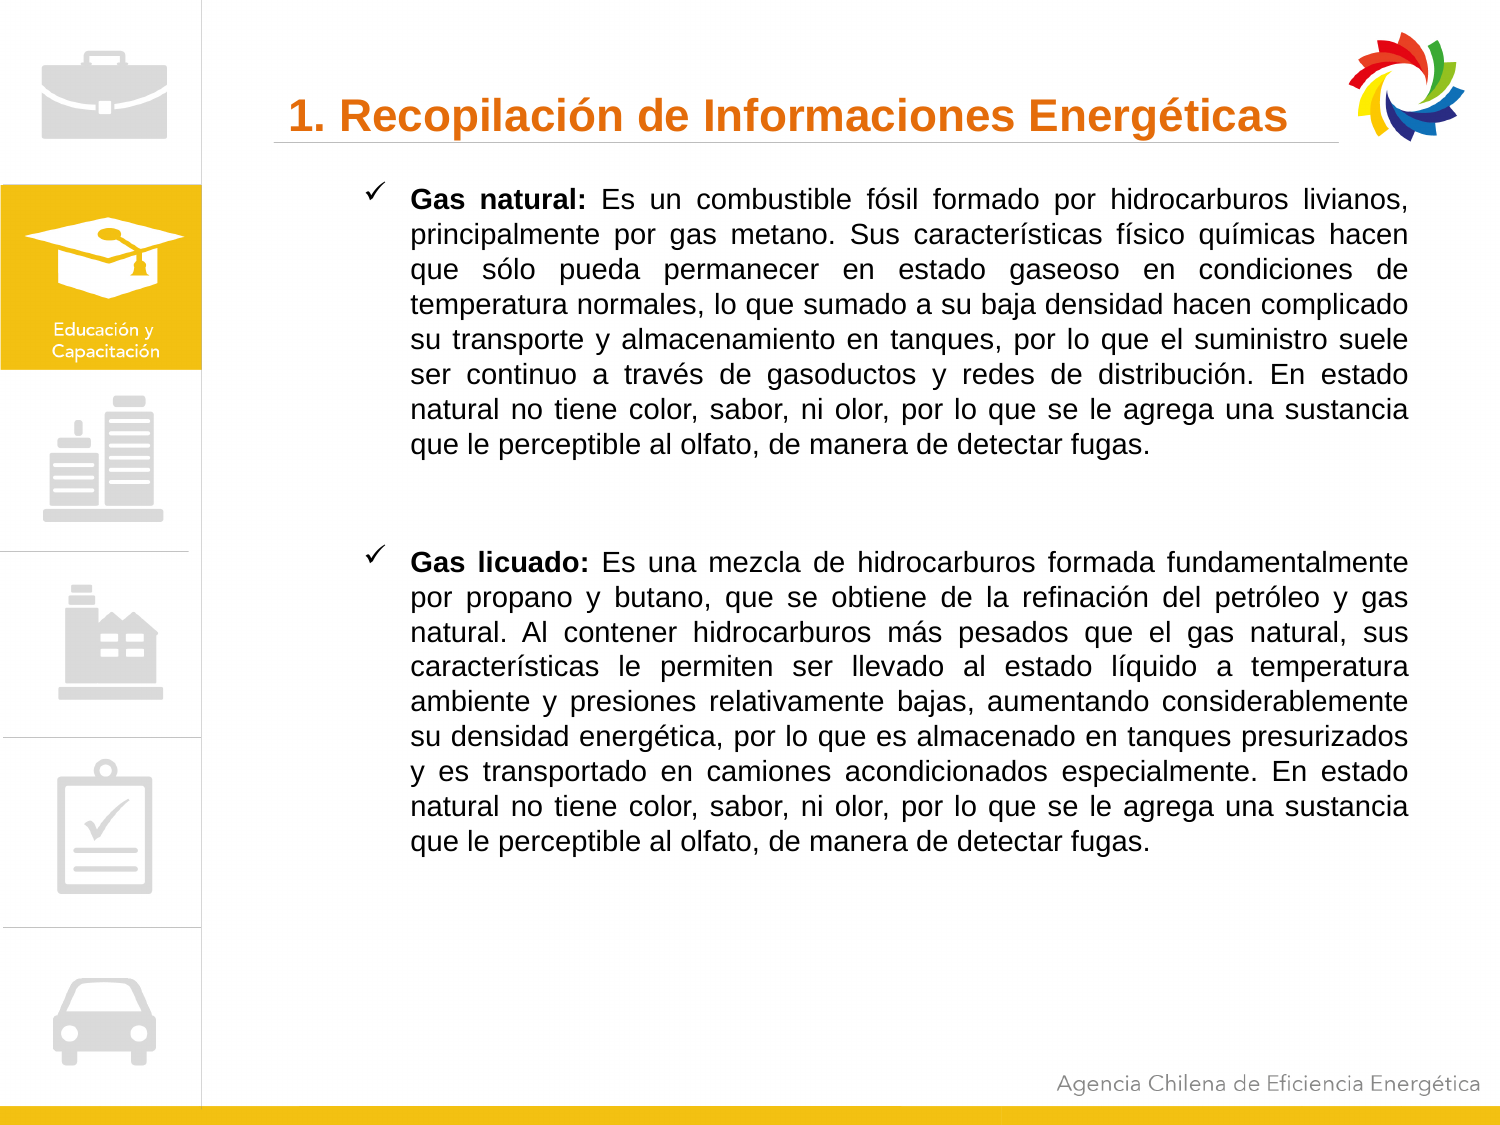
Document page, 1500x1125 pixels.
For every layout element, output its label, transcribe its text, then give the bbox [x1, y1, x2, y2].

title 1. Recopilación de Informaciones Energéticas [273, 78, 1353, 146]
list Gas natural: Es un combustible fósil formado por hidrocarburos livianos, principalmente por gas metano. Sus características físico químicas hacen que sólo pueda permanecer en estado gaseoso en condiciones de temperatura normales, lo que sumado a su baja densidad hacen complicado su transporte y almacenamiento en tanques, por lo que el suministro suele ser continuo a través de gasoductos y redes de distribución. En estado natural no tiene color, sabor, ni olor, por lo que se le agrega una sustancia que le perceptible al olfato, de manera de detectar fugas. Gas licuado: Es una mezcla de hidrocarburos formada fundamentalmente por propano y butano, que se obtiene de la refinación del petróleo y gas natural. Al contener hidrocarburos más pesados que el gas natural, sus características le permiten ser llevado al estado líquido a temperatura ambiente y presiones relativamente bajas, aumentando considerablemente su densidad energética, por lo que es almacenado en tanques presurizados y es transportado en camiones acondicionados especialmente. En estado natural no tiene color, sabor, ni olor, por lo que se le agrega una sustancia que le perceptible al olfato, de manera de detectar fugas. [273, 172, 1425, 1109]
picture [0, 0, 1500, 1125]
